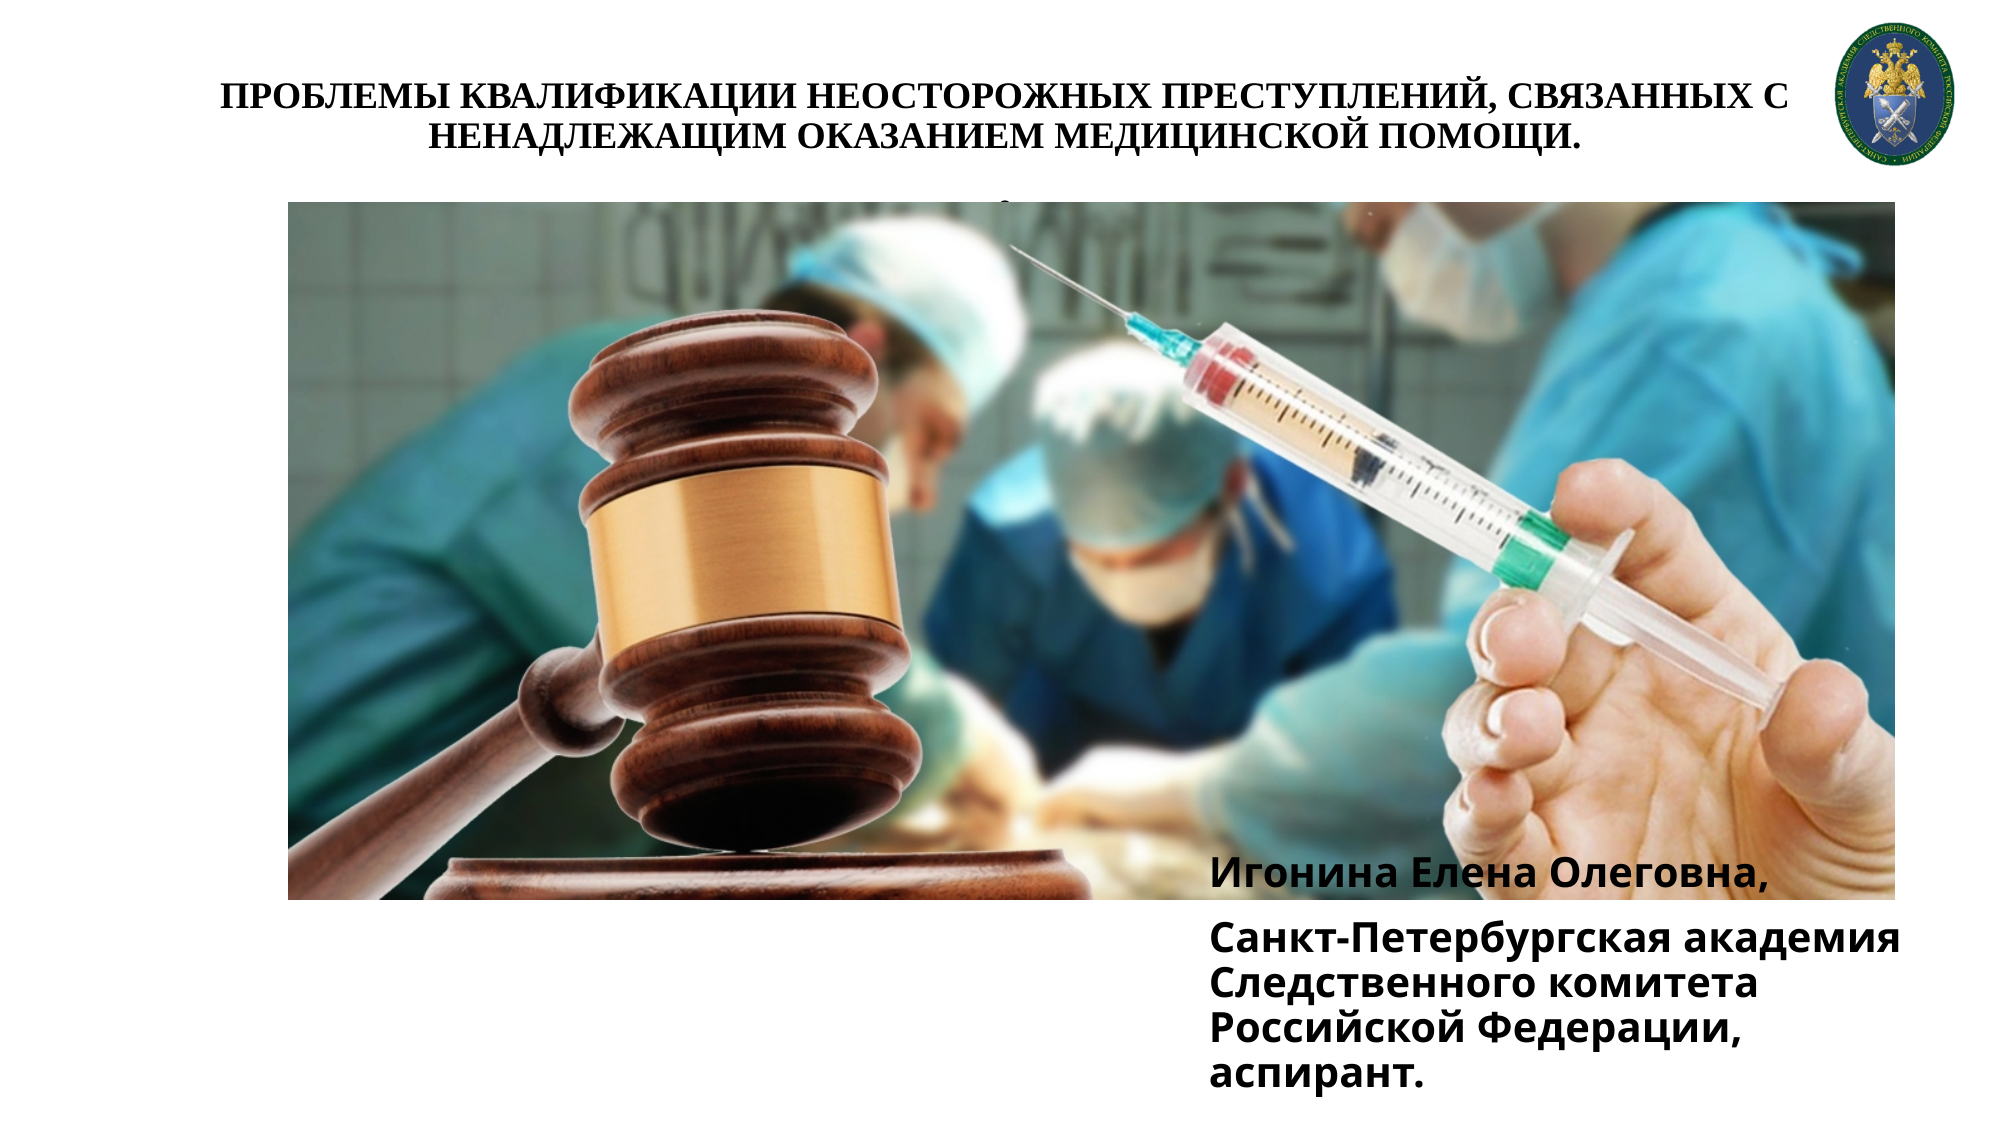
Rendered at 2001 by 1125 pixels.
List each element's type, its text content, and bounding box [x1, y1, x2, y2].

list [288, 202, 1895, 900]
picture [1832, 18, 1957, 169]
list Игонина Елена Олеговна, Санкт-Петербургская академия Следственного комитета Российской Федерации, аспирант. [1193, 1025, 1951, 1105]
title ПРОБЛЕМЫ КВАЛИФИКАЦИИ НЕОСТОРОЖНЫХ ПРЕСТУПЛЕНИЙ, СВЯЗАННЫХ С НЕНАДЛЕЖАЩИМ ОКАЗАНИЕМ МЕДИЦИНСКОЙ ПОМОЩИ. . [148, 59, 1863, 383]
